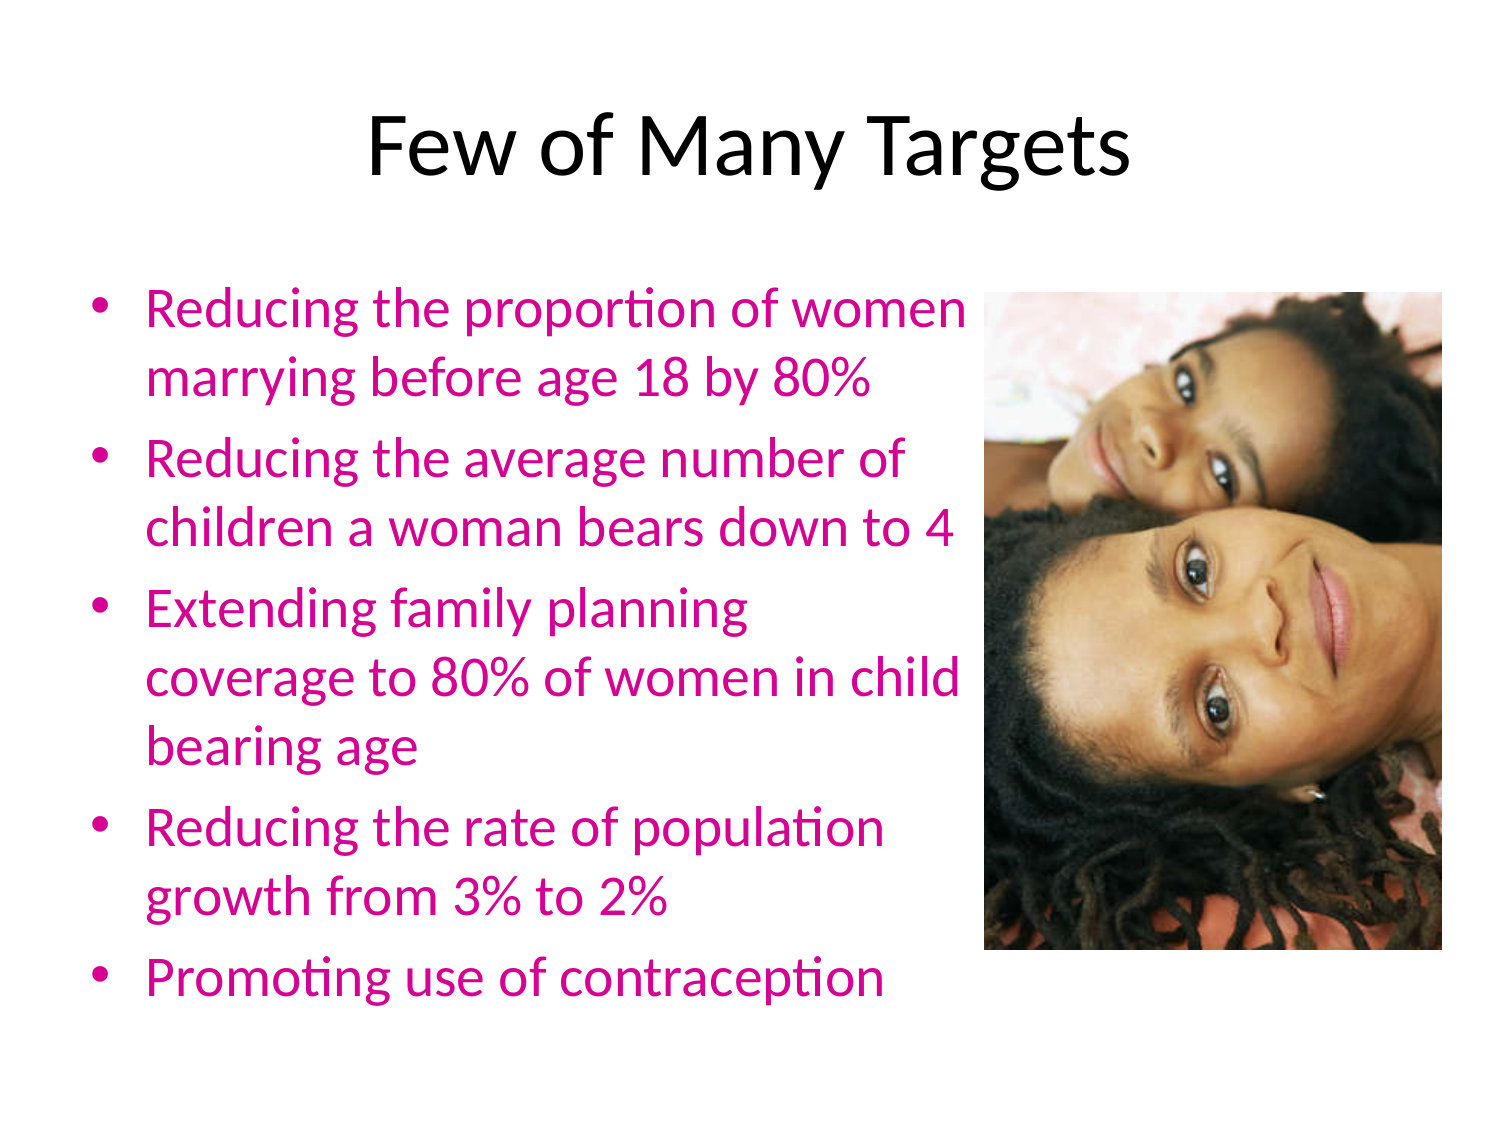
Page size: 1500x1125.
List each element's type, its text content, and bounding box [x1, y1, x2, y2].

title Few of Many Targets [75, 45, 1425, 233]
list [984, 292, 1442, 950]
list Reducing the proportion of women marrying before age 18 by 80% Reducing the average number of children a woman bears down to 4 Extending family planning coverage to 80% of women in child bearing age Reducing the rate of population growth from 3% to 2% Promoting use of contraception [75, 262, 985, 1090]
